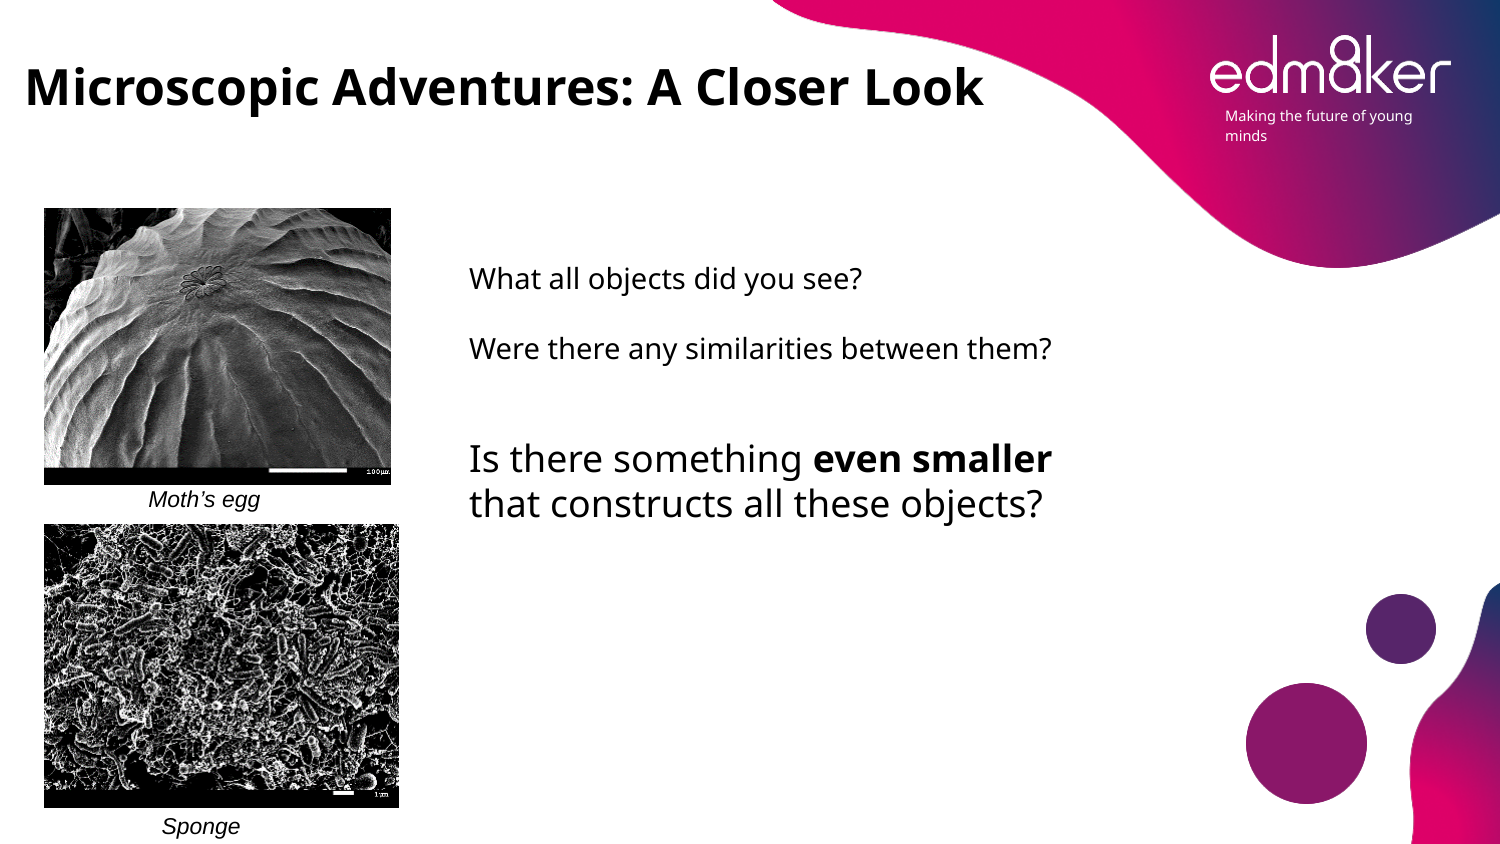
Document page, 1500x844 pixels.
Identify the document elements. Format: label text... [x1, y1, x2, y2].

picture [752, 0, 1500, 268]
picture [44, 207, 391, 486]
picture [44, 524, 399, 809]
text_box What all objects did you see? Were there any similarities between them? Is there something even smaller that constructs all these objects? [454, 252, 1079, 533]
picture [1366, 560, 1500, 844]
picture [1246, 683, 1367, 804]
text_box Moth’s egg [133, 494, 326, 520]
title Microscopic Adventures: A Closer Look [10, 40, 1089, 169]
text_box Sponge [146, 803, 605, 844]
